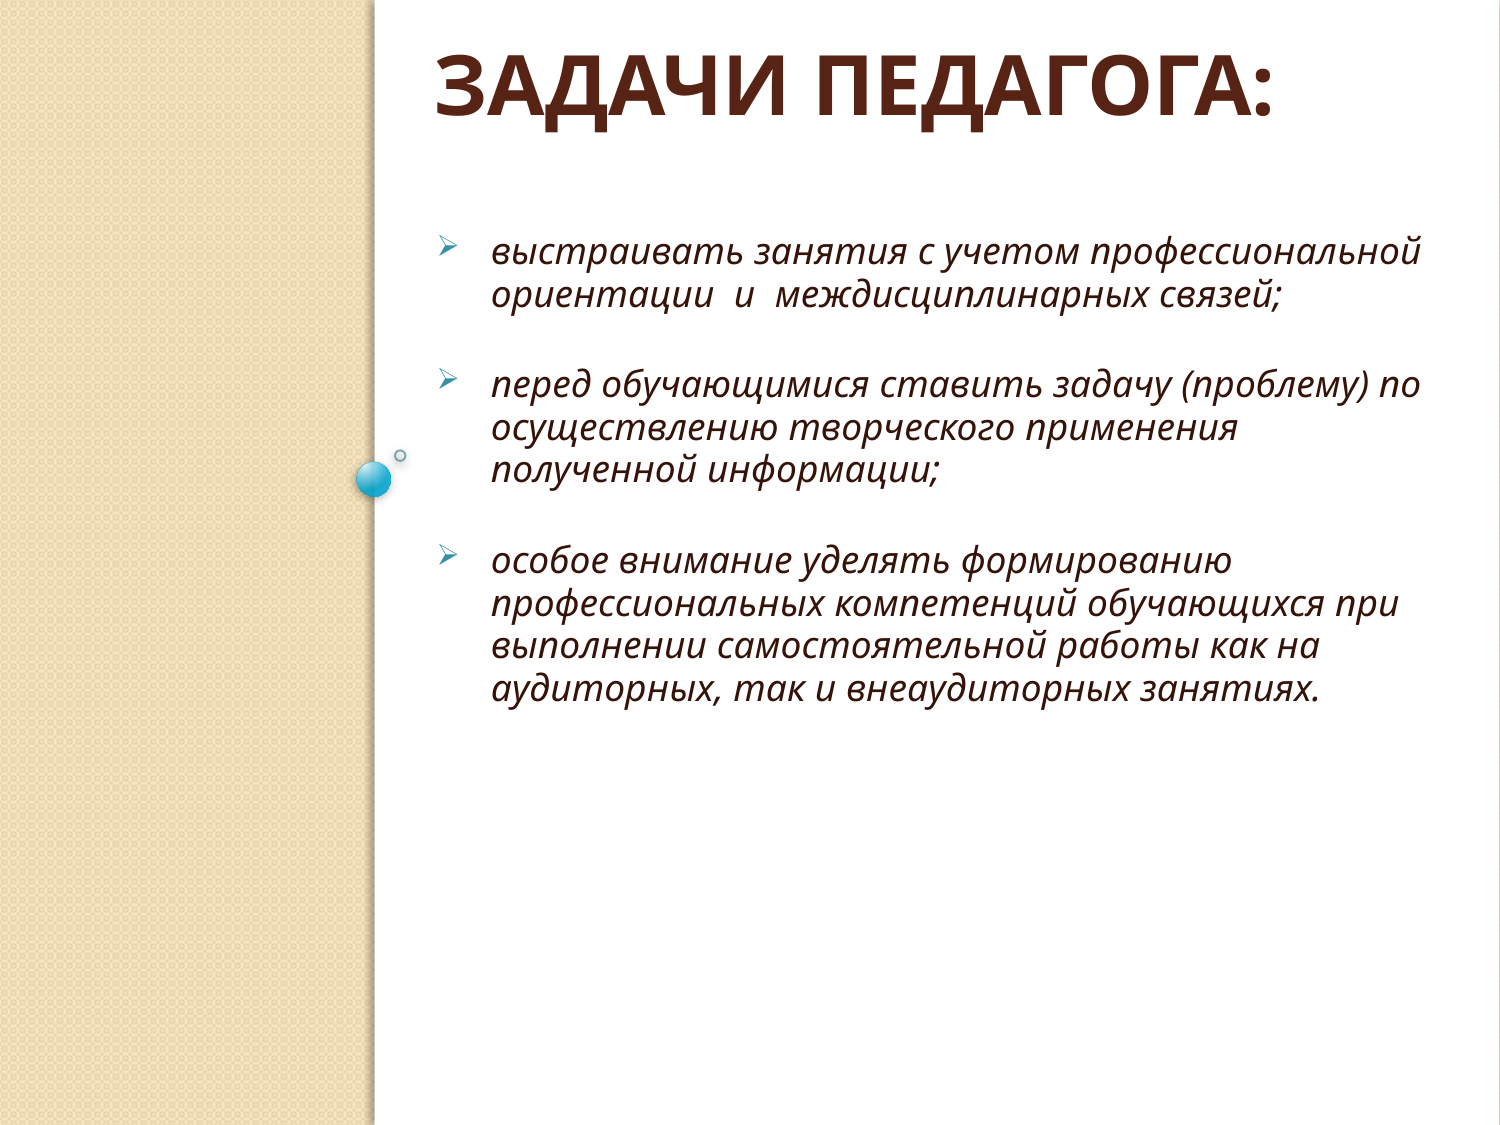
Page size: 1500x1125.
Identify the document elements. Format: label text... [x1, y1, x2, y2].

title Задачи педагога: [419, 30, 1470, 173]
list выстраивать занятия с учетом профессиональной ориентации и междисциплинарных связей; перед обучающимися ставить задачу (проблему) по осуществлению творческого применения полученной информации; особое внимание уделять формированию профессиональных компетенций обучающихся при выполнении самостоятельной работы как на аудиторных, так и внеаудиторных занятиях. [419, 160, 1439, 716]
